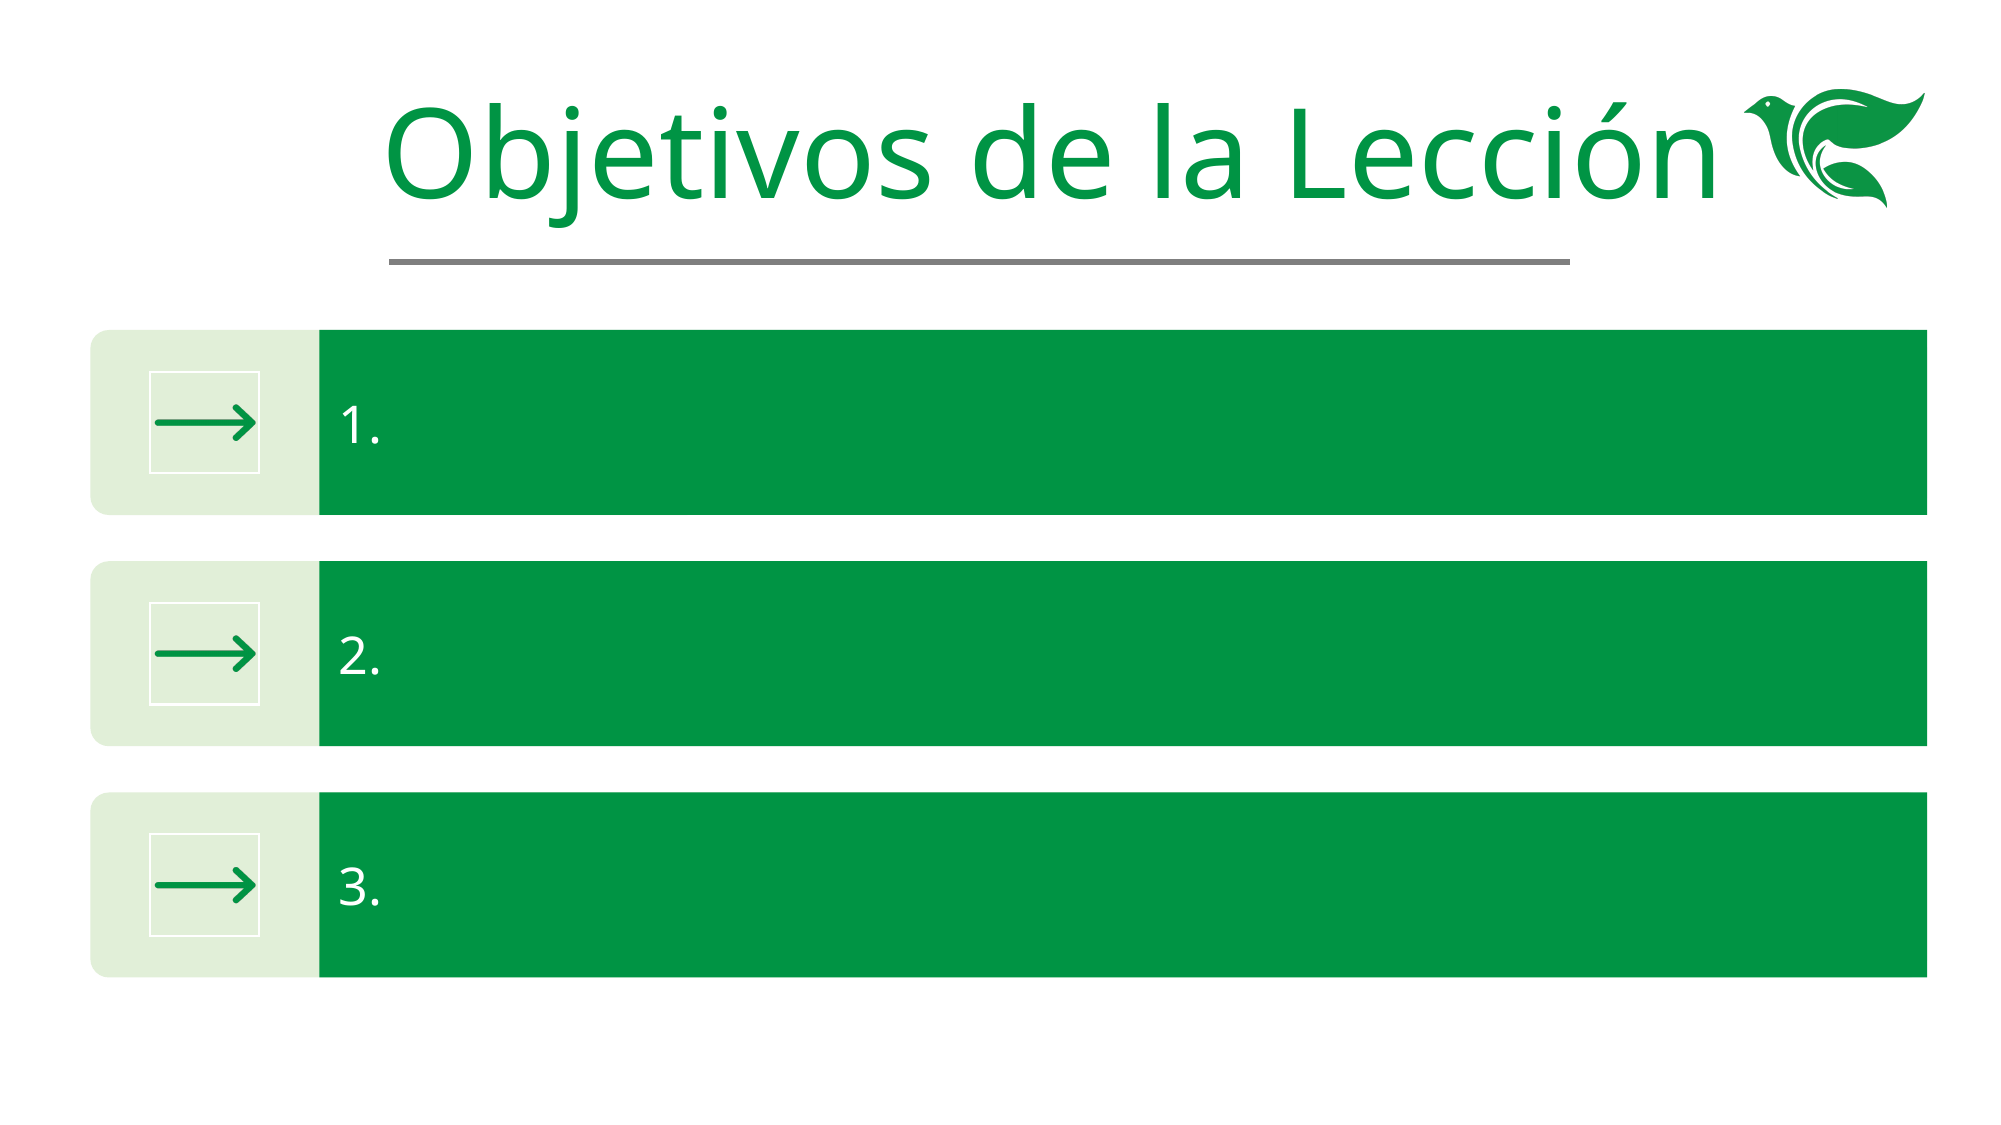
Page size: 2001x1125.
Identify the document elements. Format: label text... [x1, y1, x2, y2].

picture [1722, 47, 1953, 240]
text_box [90, 329, 1928, 978]
text_box Objetivos de la Lección [366, 66, 1717, 232]
